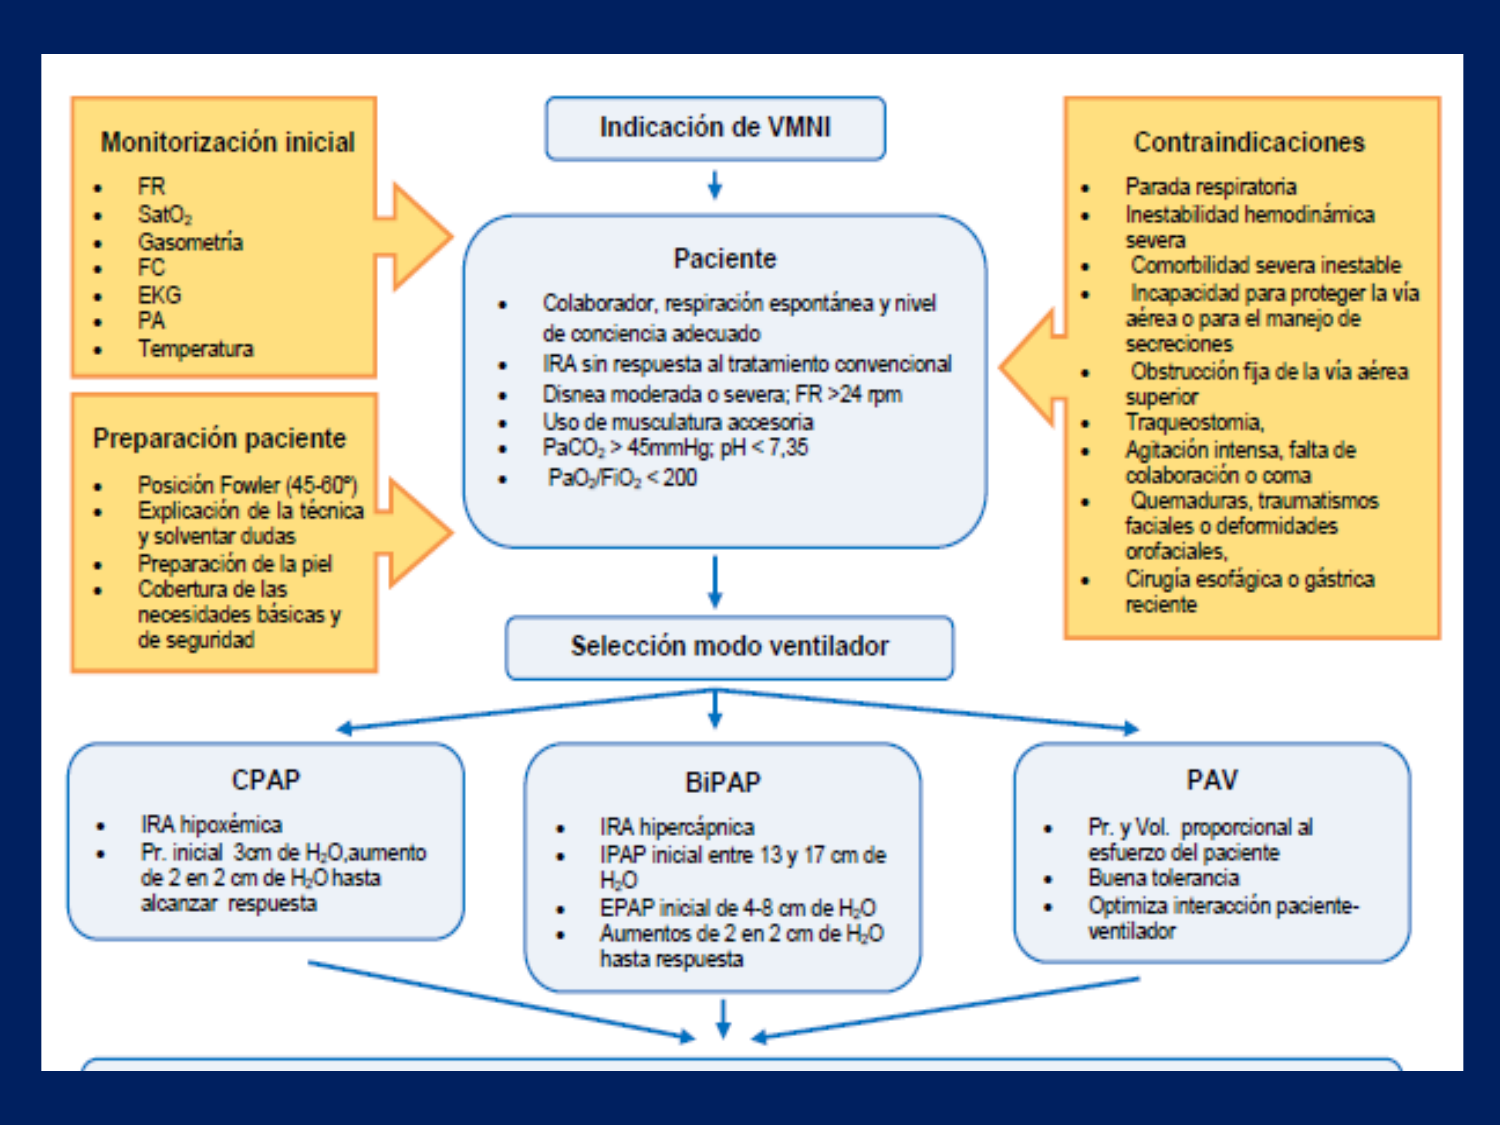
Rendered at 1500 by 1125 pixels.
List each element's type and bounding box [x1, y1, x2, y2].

picture [40, 54, 1464, 1071]
